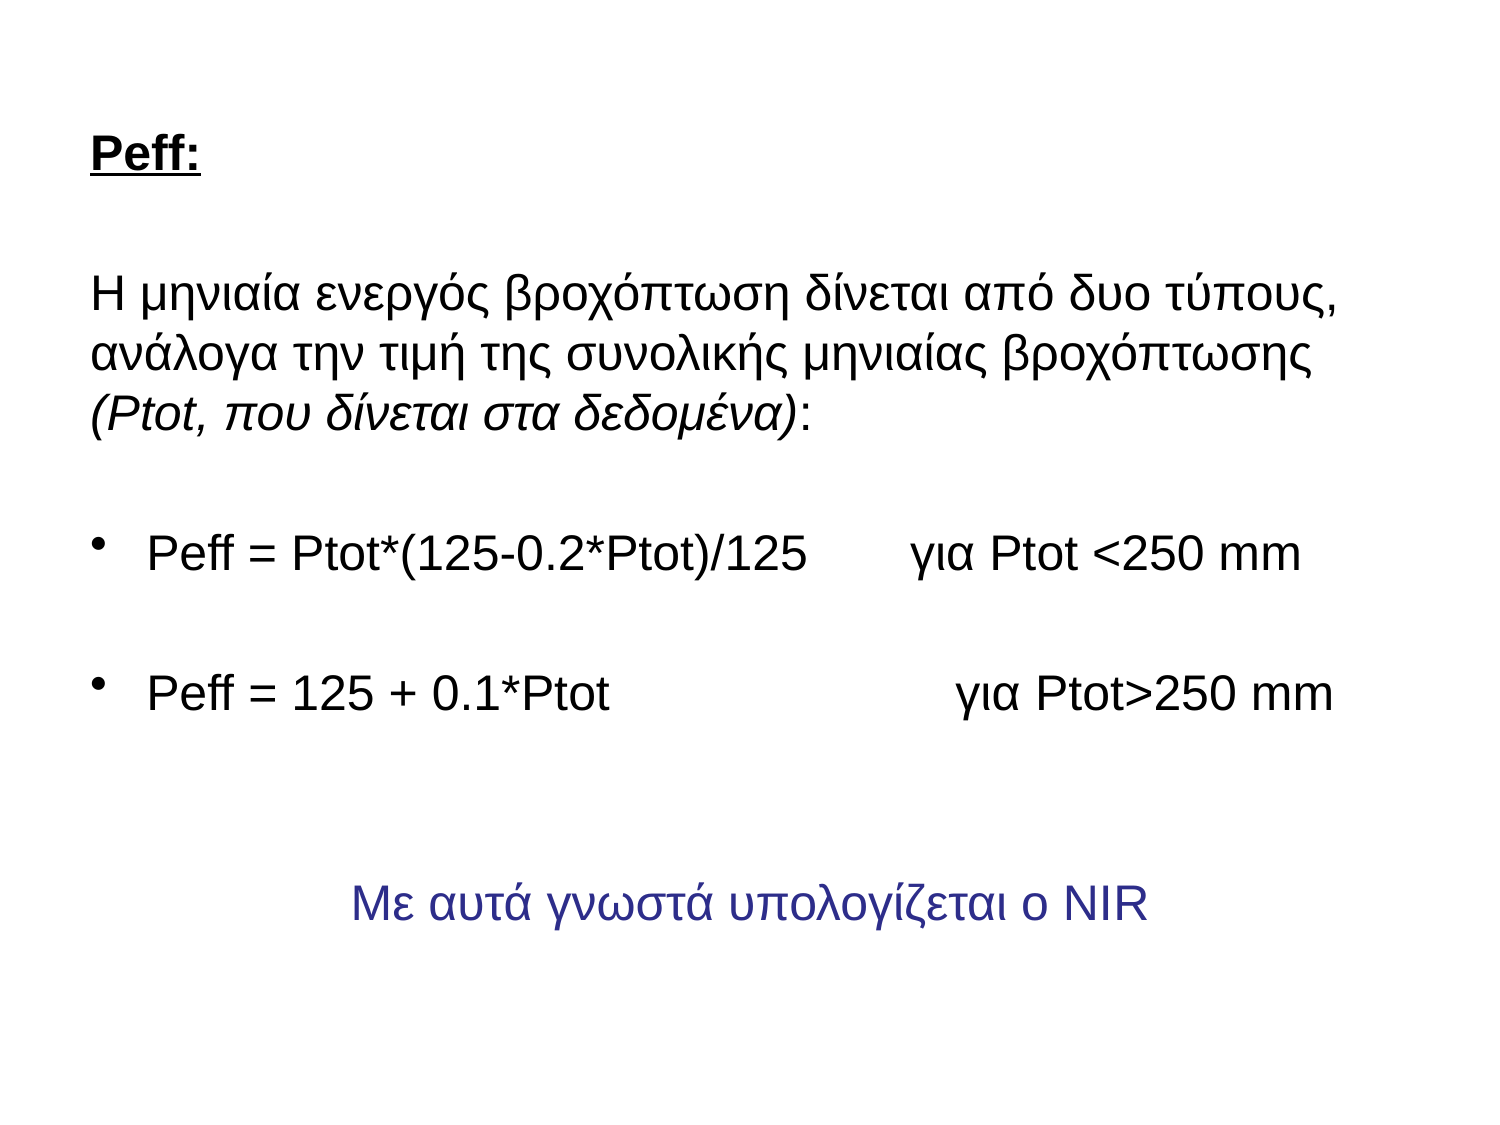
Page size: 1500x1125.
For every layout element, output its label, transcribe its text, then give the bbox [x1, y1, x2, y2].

list Ρeff: Η μηνιαία ενεργός βροχόπτωση δίνεται από δυο τύπους, ανάλογα την τιμή της συνολικής μηνιαίας βροχόπτωσης (Ρtot, που δίνεται στα δεδομένα): Peff = Ptot*(125-0.2*Ptot)/125 για Ptot <250 mm Peff = 125 + 0.1*Ptot για Ptot>250 mm Με αυτά γνωστά υπολογίζεται ο ΝΙR [75, 42, 1425, 1005]
